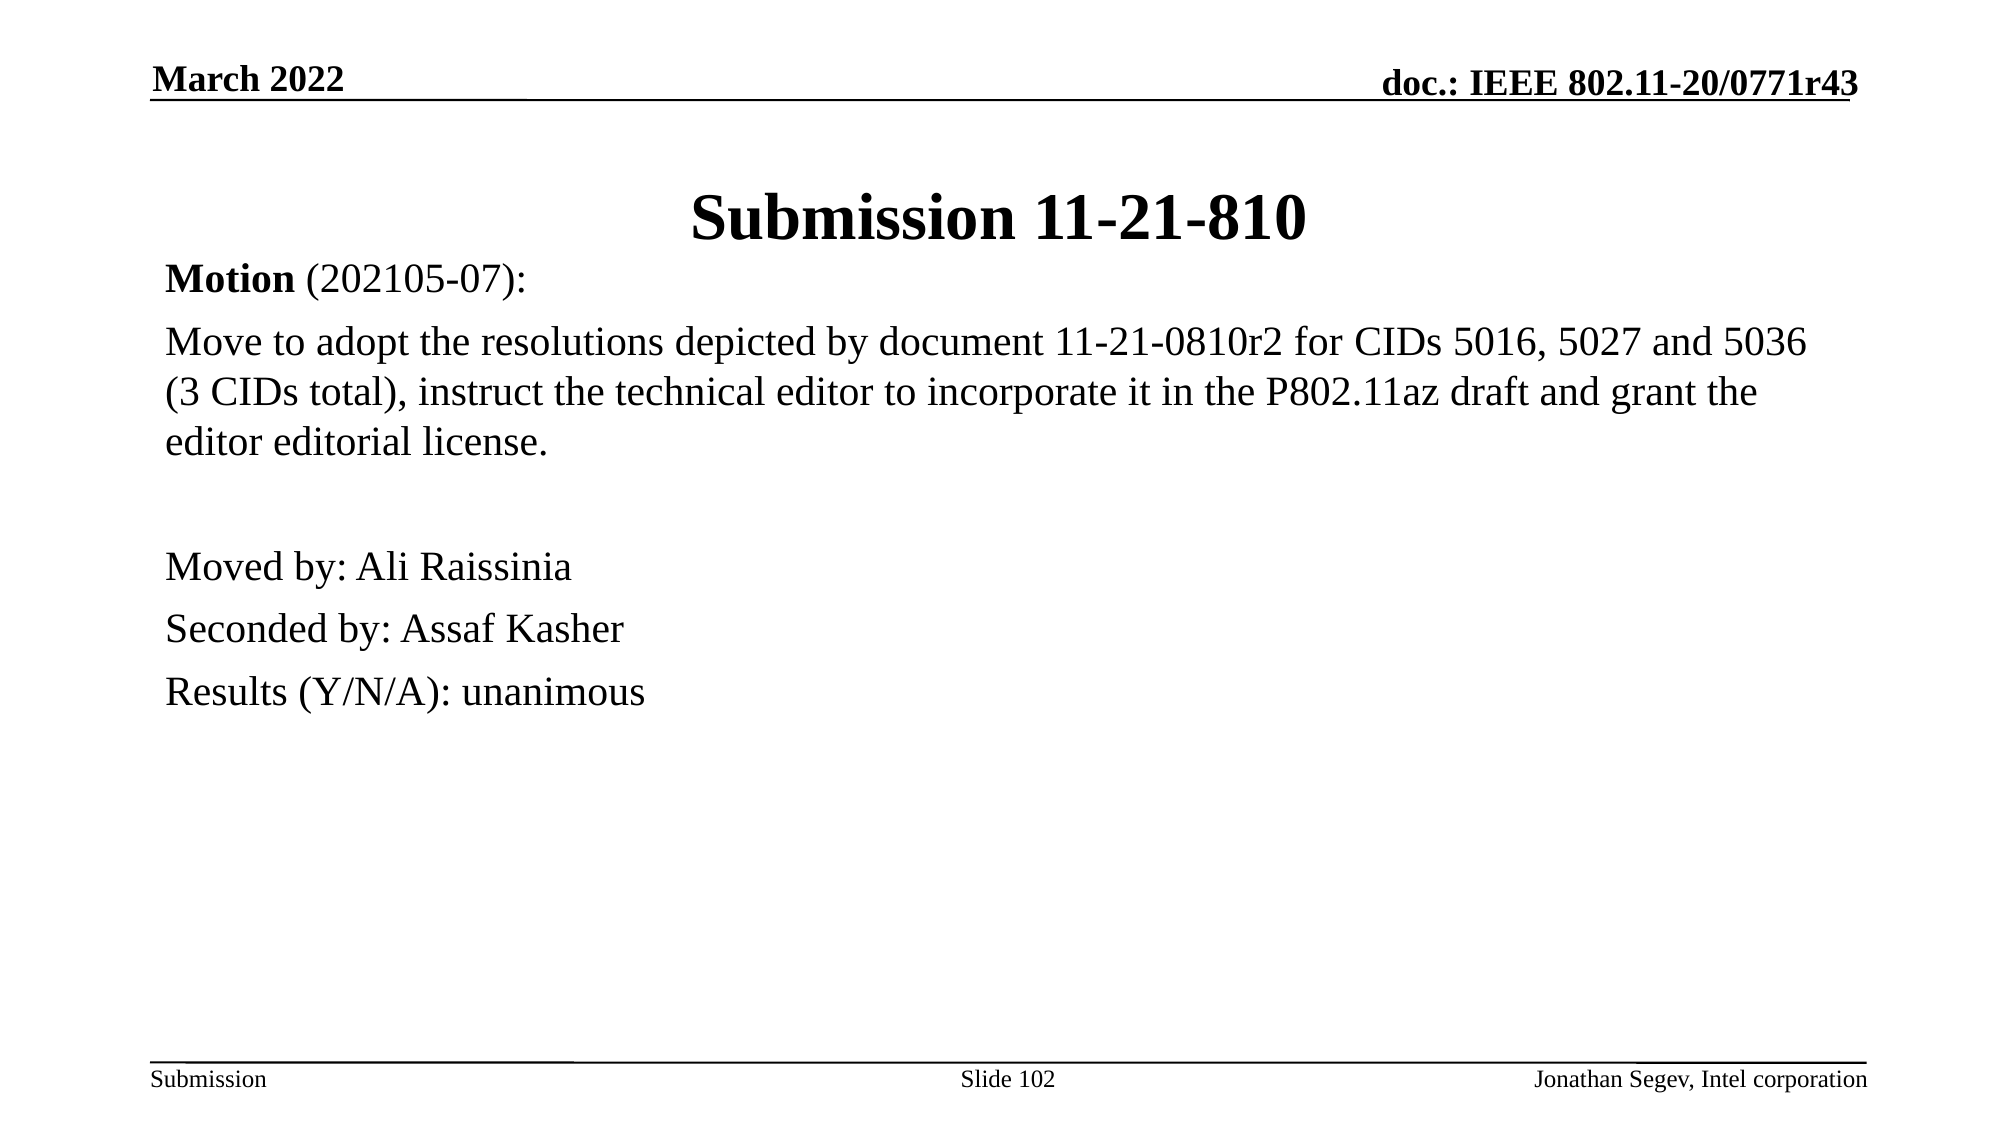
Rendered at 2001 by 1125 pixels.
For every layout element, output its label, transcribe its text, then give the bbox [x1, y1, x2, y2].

list Motion (202105-07): Move to adopt the resolutions depicted by document 11-21-0810r2 for CIDs 5016, 5027 and 5036 (3 CIDs total), instruct the technical editor to incorporate it in the P802.11az draft and grant the editor editorial license. Moved by: Ali Raissinia Seconded by: Assaf Kasher Results (Y/N/A): unanimous [149, 243, 1850, 1000]
slide_number Slide 102 [950, 1061, 1067, 1123]
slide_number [152, 54, 563, 100]
footer Jonathan Segev, Intel corporation [1171, 1061, 1869, 1093]
title Submission 11-21-810 [149, 124, 1850, 243]
